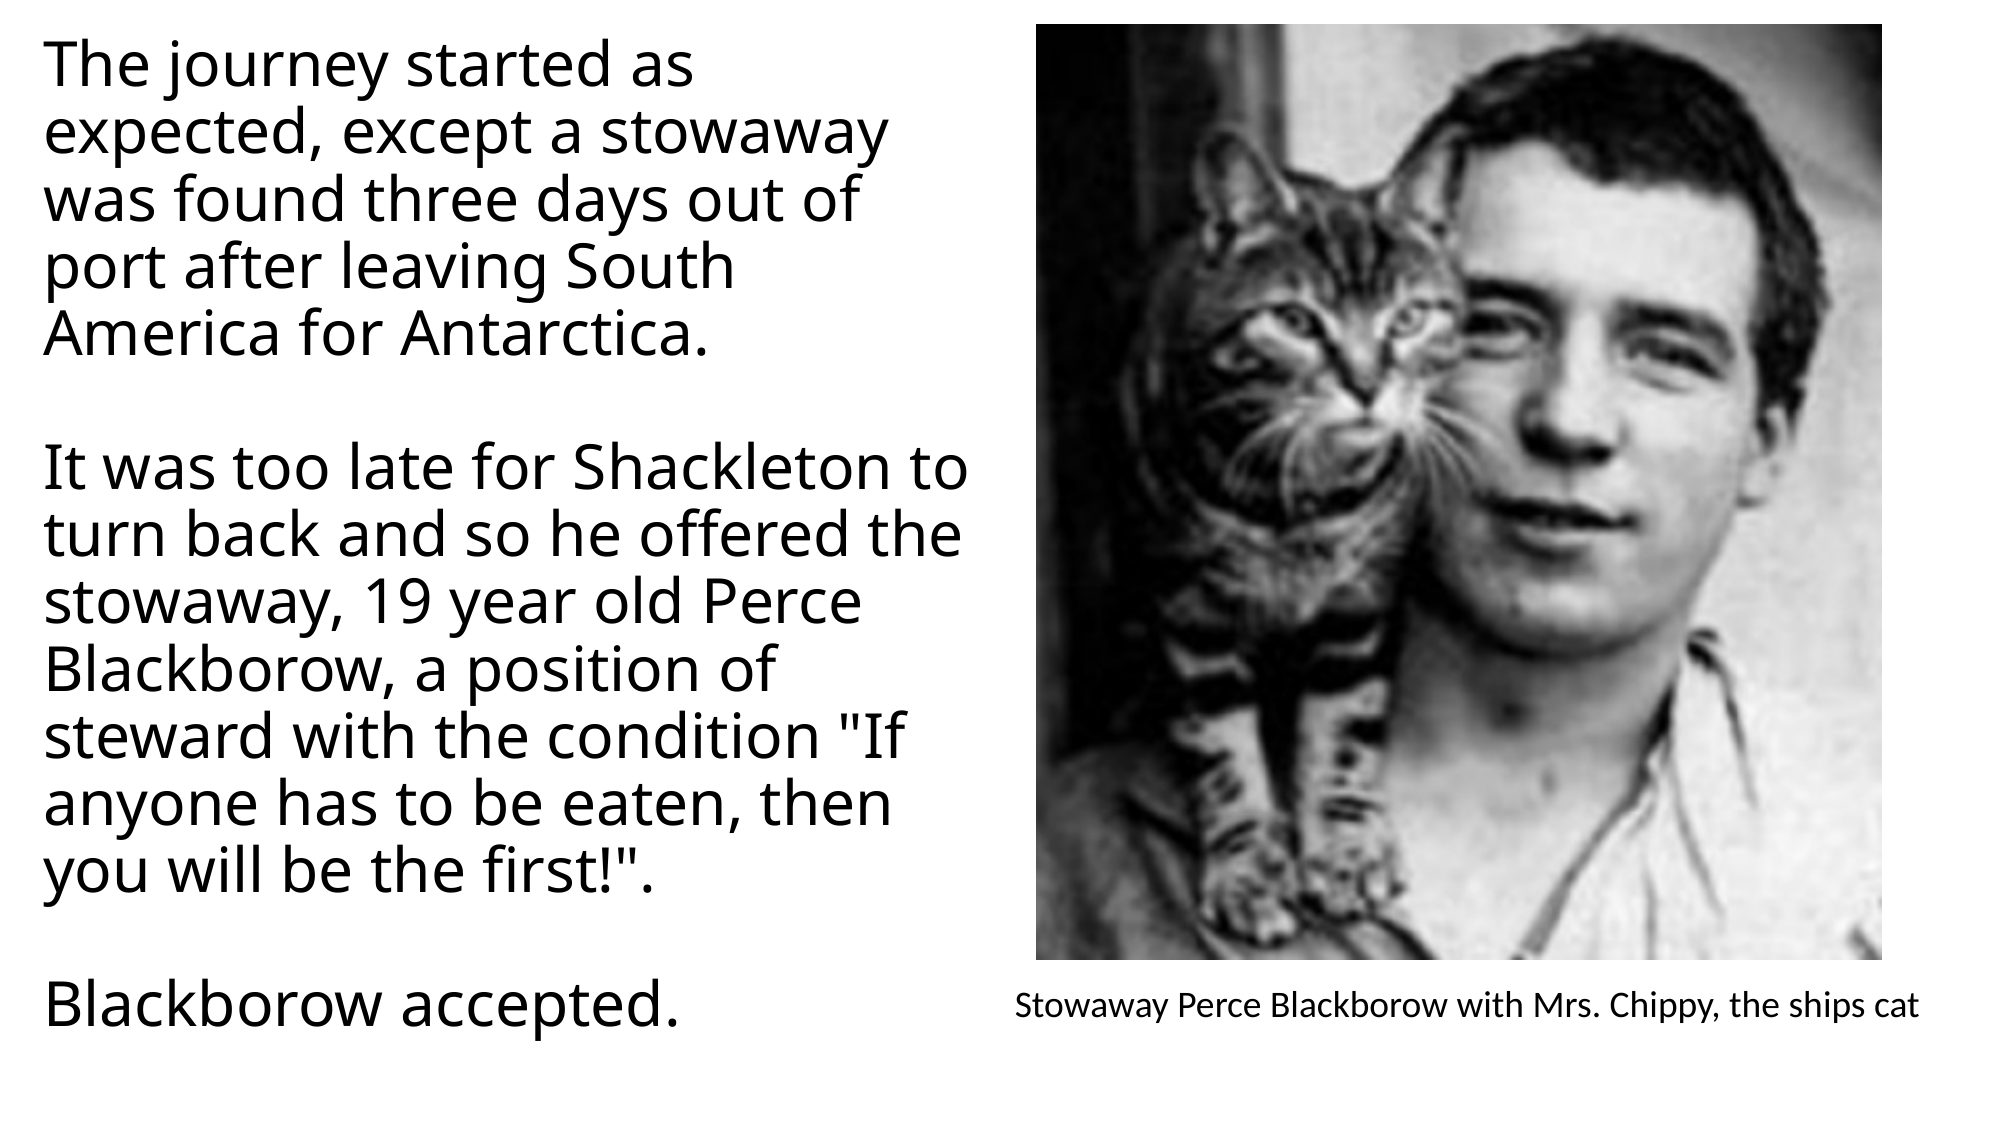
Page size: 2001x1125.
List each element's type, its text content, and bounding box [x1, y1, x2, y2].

title The journey started as expected, except a stowaway was found three days out of port after leaving South America for Antarctica. It was too late for Shackleton to turn back and so he offered the stowaway, 19 year old Perce Blackborow, a position of steward with the condition "If anyone has to be eaten, then you will be the first!". Blackborow accepted. [28, 24, 1000, 1049]
text_box Stowaway Perce Blackborow with Mrs. Chippy, the ships cat [999, 972, 1960, 1033]
picture [1036, 24, 1882, 960]
